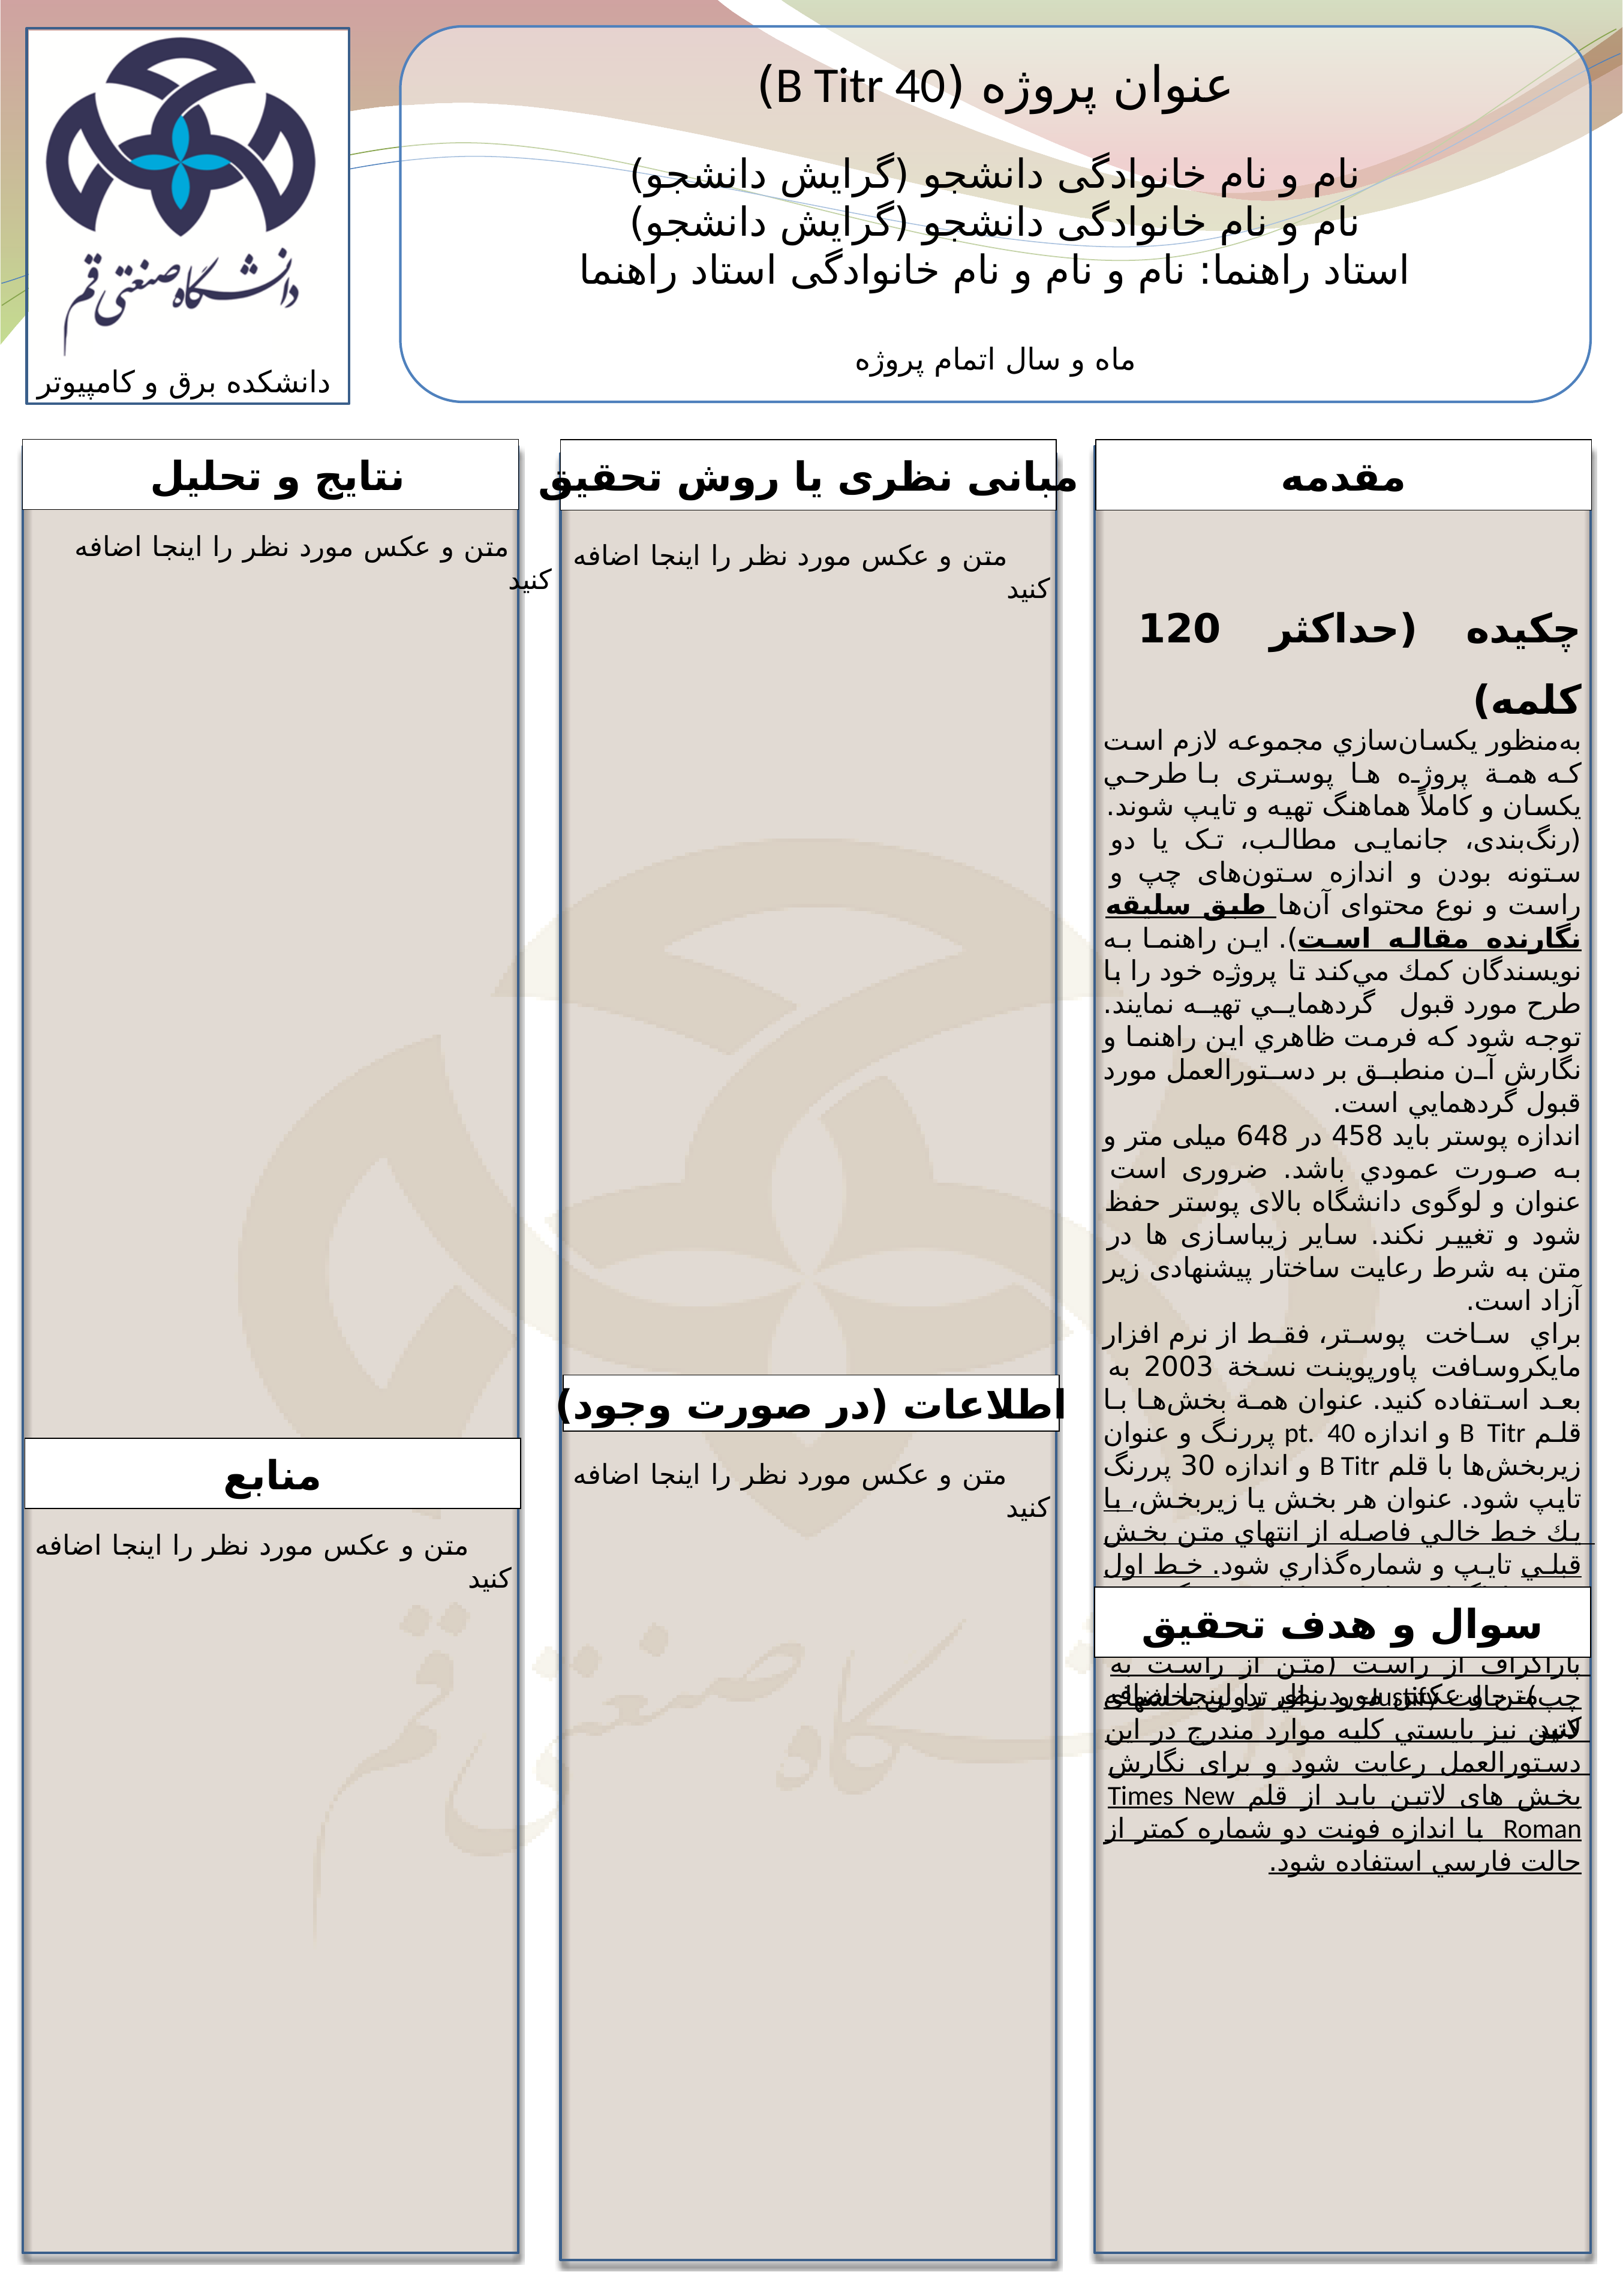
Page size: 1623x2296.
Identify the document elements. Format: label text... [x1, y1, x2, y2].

text_box مقدمه [1095, 440, 1592, 510]
text_box متن و عكس مورد نظر را اينجا اضافه كنيد [1095, 1672, 1591, 1780]
text_box سوال و هدف تحقیق [1095, 1586, 1591, 1658]
text_box عنوان پروژه (B Titr 40) نام و نام خانوادگی دانشجو (گرایش دانشجو) نام و نام خانوادگی دانشجو (گرایش دانشجو) استاد راهنما: نام و نام و نام خانوادگی استاد راهنما ماه و سال اتمام پروژه [399, 25, 1592, 404]
text_box نتایج و تحلیل [22, 439, 519, 510]
text_box متن و عكس مورد نظر را اينجا اضافه كنيد [563, 1452, 1059, 1561]
text_box متن و عكس مورد نظر را اينجا اضافه كنيد [65, 524, 561, 632]
text_box [22, 445, 519, 2254]
text_box چکیده (حداکثر 120 کلمه) به‌منظور يكسان‌سازي مجموعه لازم است كه همة پروژه ها پوستری با طرحي يكسان و كاملاً هماهنگ تهيه و تايپ شوند. (رنگ‌بندی، جانمایی مطالب، تک یا دو ستونه بودن و اندازه ستون‌های چپ و راست و نوع محتوای آن‌ها طبق سلیقه نگارنده مقاله است). اين راهنما به نويسندگان كمك مي‌كند تا پروژه خود را با طرح مورد قبول گردهمايي تهيه نمايند. توجه شود كه فرمت ظاهري اين راهنما و نگارش آن منطبق بر دستورالعمل مورد قبول گردهمايي است. اندازه پوستر باید 458 در 648 میلی متر و به صورت عمودي باشد. ضروری است عنوان و لوگوی دانشگاه بالای پوستر حفظ شود و تغییر نکند. سایر زیباسازی ها در متن به شرط رعایت ساختار پیشنهادی زیر آزاد است. براي ساخت پوستر، فقط از نرم افزار مايكروسافت پاورپوینت نسخة 2003 به بعد استفاده كنيد. عنوان همة بخش‌ها با قلم B Titr و اندازه pt. 40 پررنگ و عنوان زيربخش‌ها با قلم B Titr و اندازه 30 پررنگ تايپ شود. عنوان هر بخش يا زيربخش، با يك خط خالي فاصله از انتهاي متن بخش قبلي تايپ و شماره‌گذاري شود. خط اول همة پاراگراف‌ها بايد داراي تورفتگي به اندازة cm 1باشد. برای کلیه متون از حالت پاراگراف از راست (متن از راست به چپ)- حالت Justify- و براي تدوين بخشهای لاتين نيز بايستي کليه موارد مندرج در اين دستورالعمل رعايت شود و برای نگارش بخش های لاتین بايد از قلم Times New Roman با اندازه فونت دو شماره کمتر از حالت فارسي استفاده شود. [1095, 1780, 1591, 1947]
text_box منابع [25, 1438, 521, 1508]
text_box متن و عكس مورد نظر را اينجا اضافه كنيد [25, 1523, 521, 1631]
text_box چکیده (حداکثر 120 کلمه) به‌منظور يكسان‌سازي مجموعه لازم است كه همة پروژه ها پوستری با طرحي يكسان و كاملاً هماهنگ تهيه و تايپ شوند. (رنگ‌بندی، جانمایی مطالب، تک یا دو ستونه بودن و اندازه ستون‌های چپ و راست و نوع محتوای آن‌ها طبق سلیقه نگارنده مقاله است). اين راهنما به نويسندگان كمك مي‌كند تا پروژه خود را با طرح مورد قبول گردهمايي تهيه نمايند. توجه شود كه فرمت ظاهري اين راهنما و نگارش آن منطبق بر دستورالعمل مورد قبول گردهمايي است. اندازه پوستر باید 458 در 648 میلی متر و به صورت عمودي باشد. ضروری است عنوان و لوگوی دانشگاه بالای پوستر حفظ شود و تغییر نکند. سایر زیباسازی ها در متن به شرط رعایت ساختار پیشنهادی زیر آزاد است. براي ساخت پوستر، فقط از نرم افزار مايكروسافت پاورپوینت نسخة 2003 به بعد استفاده كنيد. عنوان همة بخش‌ها با قلم B Titr و اندازه pt. 40 پررنگ و عنوان زيربخش‌ها با قلم B Titr و اندازه 30 پررنگ تايپ شود. عنوان هر بخش يا زيربخش، با يك خط خالي فاصله از انتهاي متن بخش قبلي تايپ و شماره‌گذاري شود. خط اول همة پاراگراف‌ها بايد داراي تورفتگي به اندازة cm 1باشد. برای کلیه متون از حالت پاراگراف از راست (متن از راست به چپ)- حالت Justify- و براي تدوين بخشهای لاتين نيز بايستي کليه موارد مندرج در اين دستورالعمل رعايت شود و برای نگارش بخش های لاتین بايد از قلم Times New Roman با اندازه فونت دو شماره کمتر از حالت فارسي استفاده شود. [1095, 573, 1591, 1586]
text_box مبانی نظری یا روش تحقیق [560, 440, 1057, 510]
text_box [559, 452, 1057, 2261]
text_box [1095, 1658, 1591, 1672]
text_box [10, 28, 358, 404]
text_box [1093, 445, 1592, 2254]
text_box متن و عكس مورد نظر را اينجا اضافه كنيد [563, 533, 1059, 642]
text_box اطلاعات (در صورت وجود) [563, 1375, 1059, 1432]
